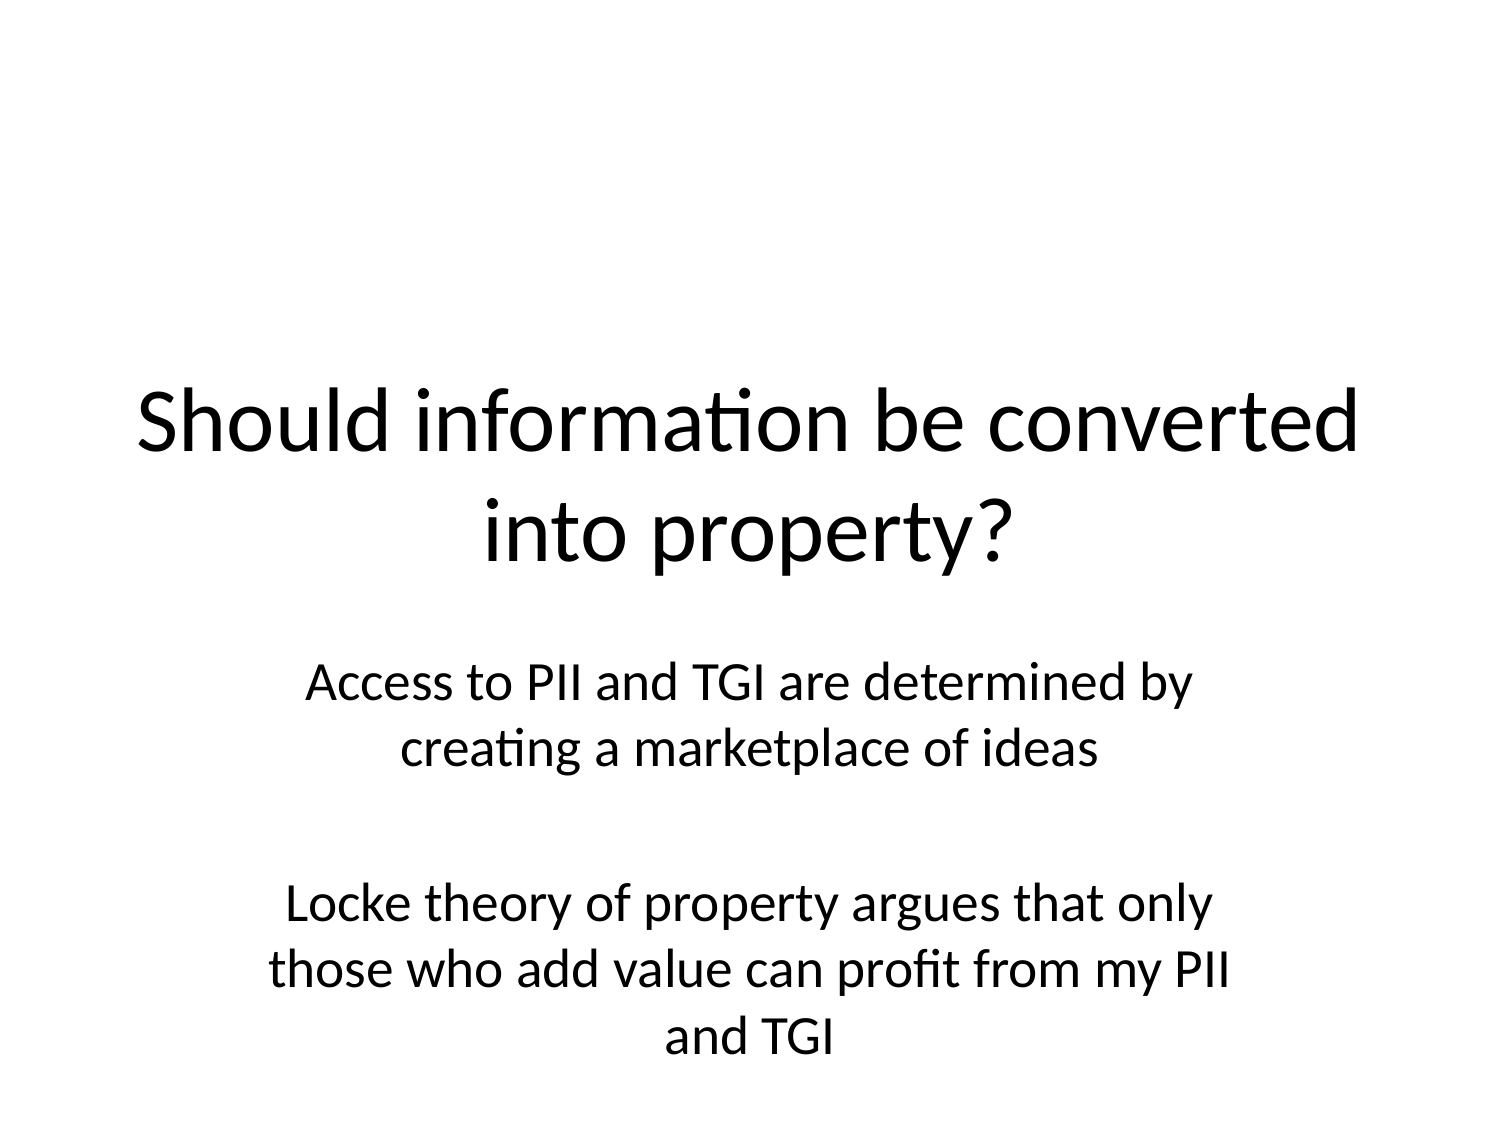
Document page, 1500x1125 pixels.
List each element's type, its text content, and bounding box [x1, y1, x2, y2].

subtitle Access to PII and TGI are determined by creating a marketplace of ideas Locke theory of property argues that only those who add value can profit from my PII and TGI [225, 637, 1275, 1075]
title Should information be converted into property? [112, 349, 1388, 591]
